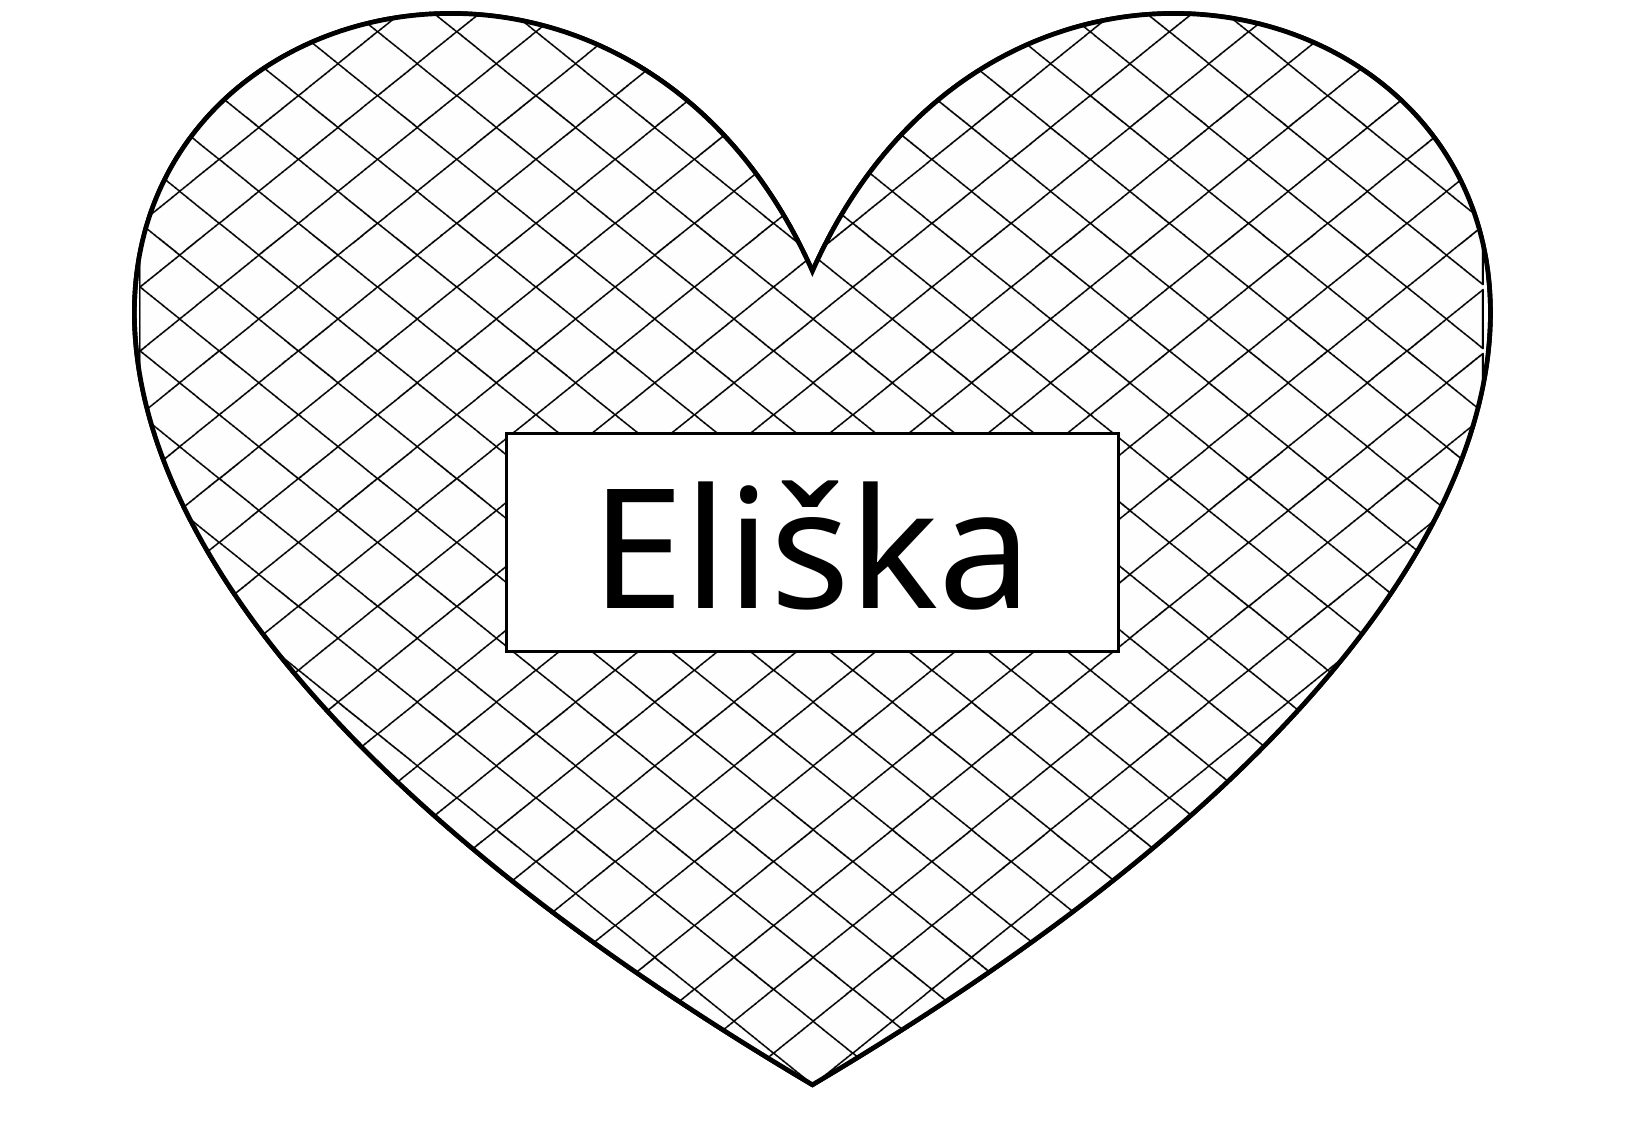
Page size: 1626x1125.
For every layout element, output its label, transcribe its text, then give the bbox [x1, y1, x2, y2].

text_box 012.jpg [133, 12, 1492, 1086]
text_box Eliška [506, 434, 1119, 650]
text_box [505, 432, 1120, 653]
